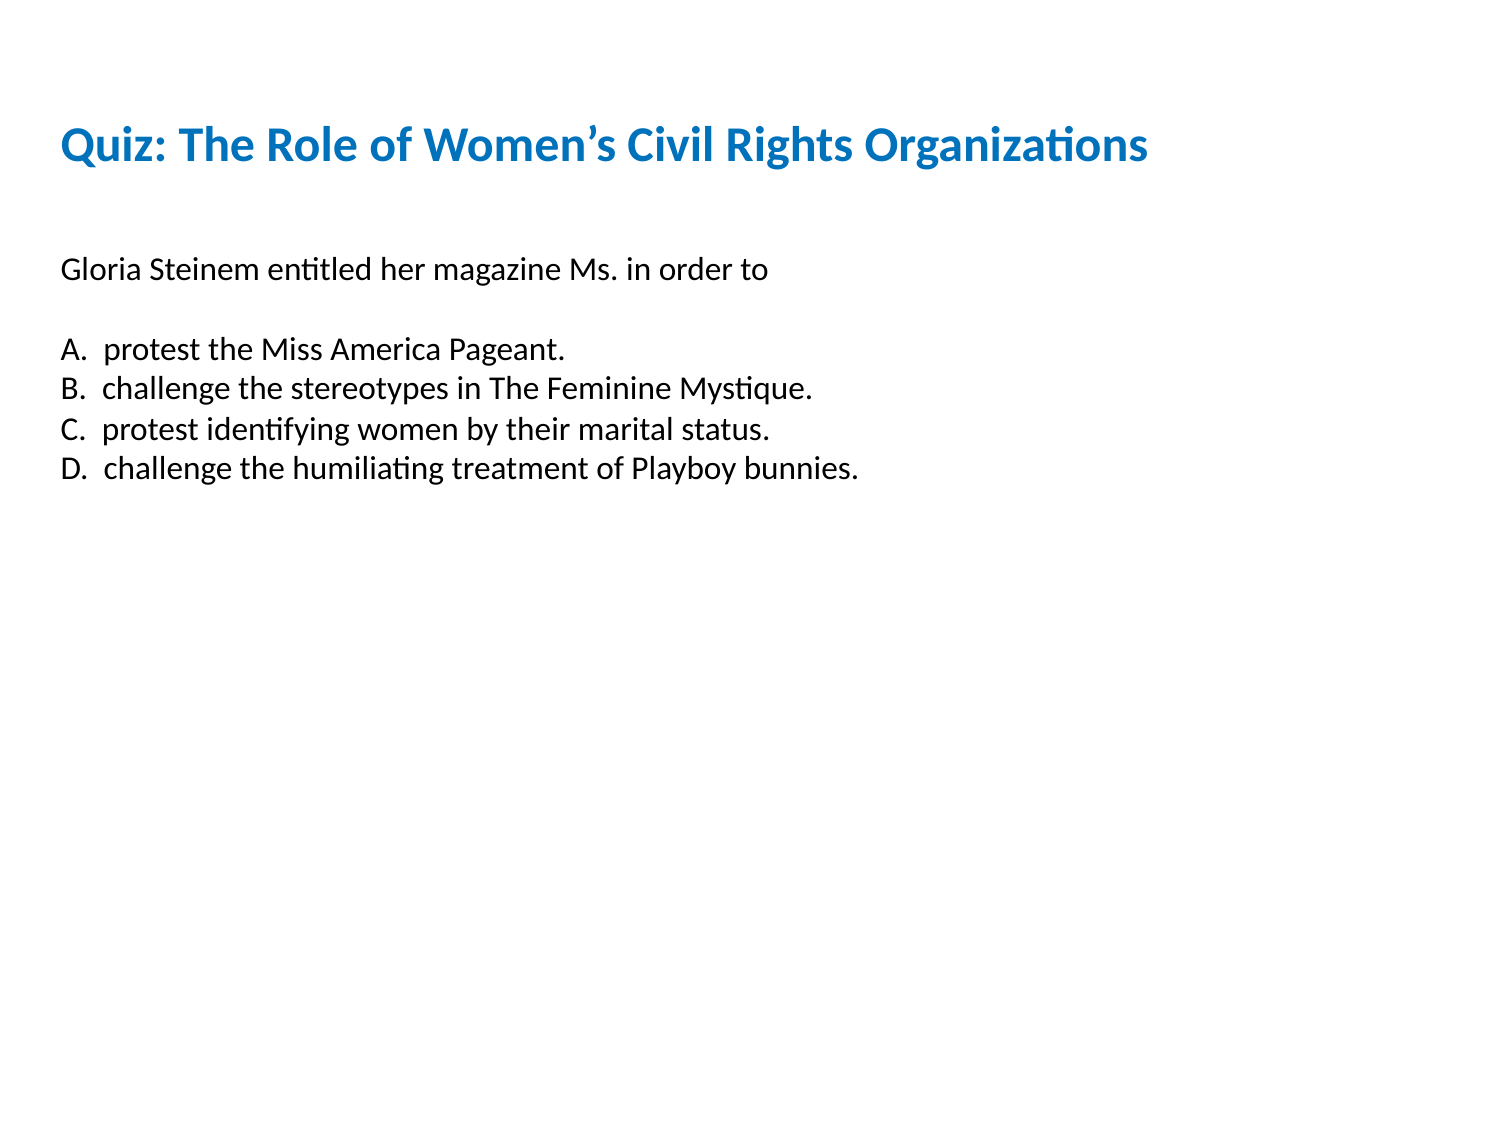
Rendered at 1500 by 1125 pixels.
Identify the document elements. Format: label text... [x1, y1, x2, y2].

text_box Gloria Steinem entitled her magazine Ms. in order to A. protest the Miss America Pageant. B. challenge the stereotypes in The Feminine Mystique. C. protest identifying women by their marital status. D. challenge the humiliating treatment of Playboy bunnies. [45, 239, 1296, 494]
text_box Quiz: The Role of Women’s Civil Rights Organizations [45, 104, 1296, 179]
